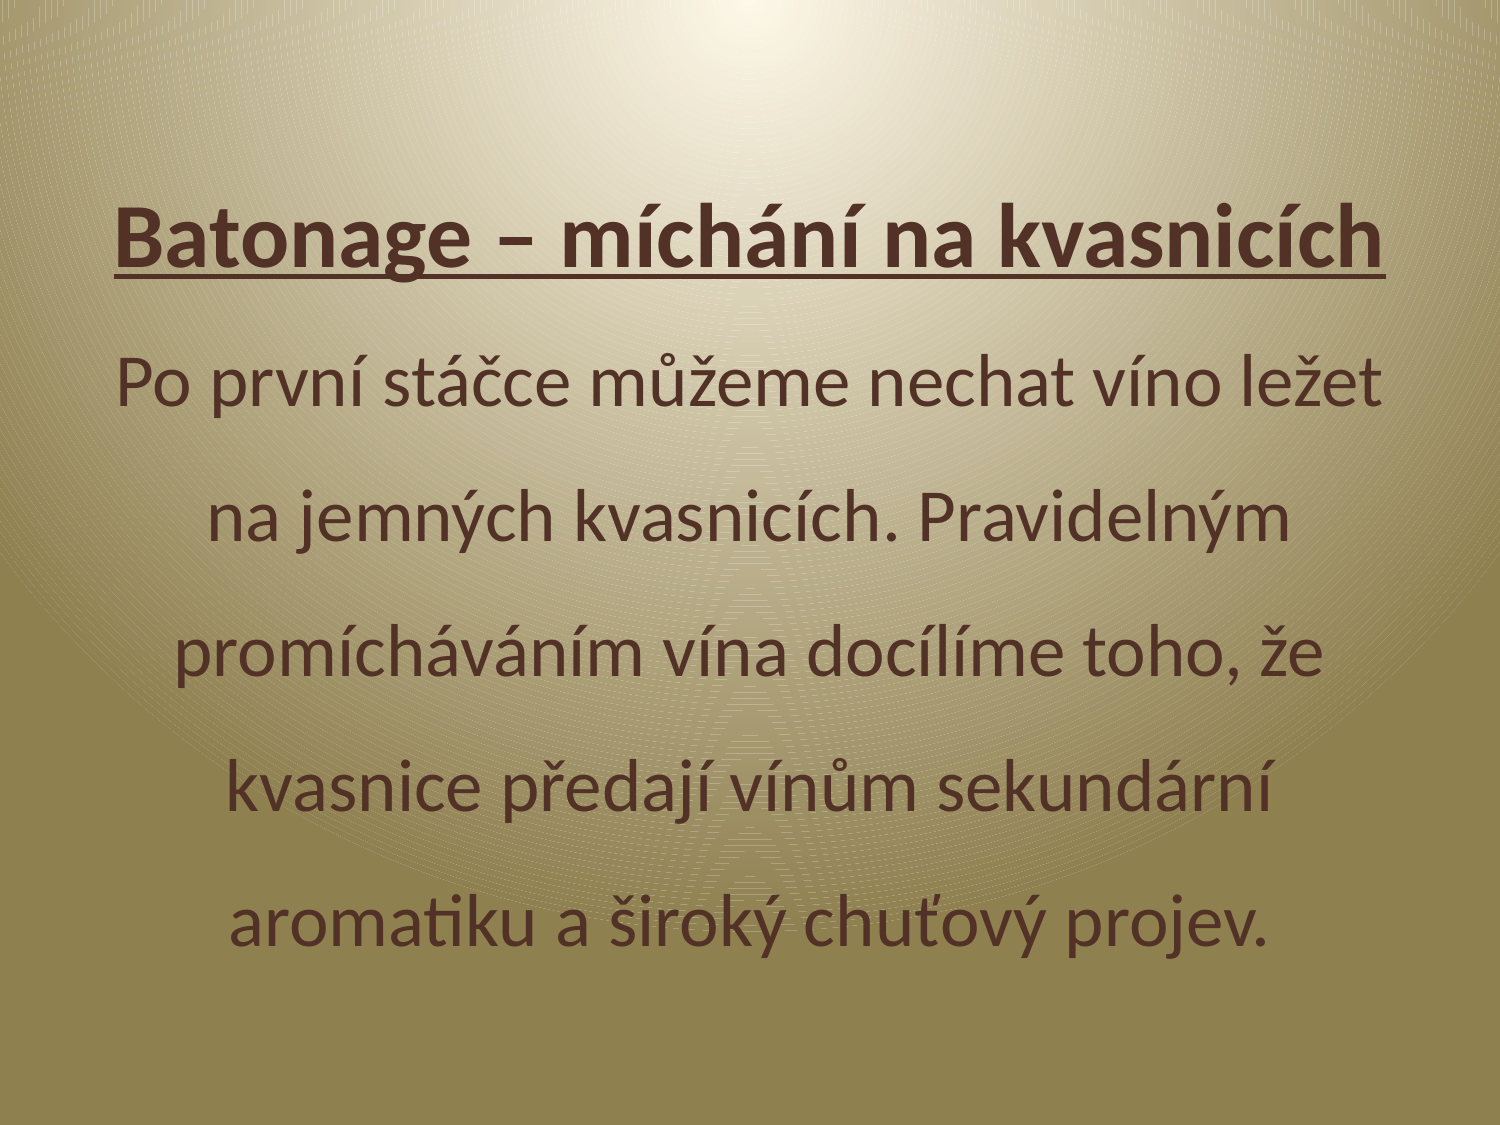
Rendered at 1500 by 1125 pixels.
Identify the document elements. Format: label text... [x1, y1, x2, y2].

text_box Batonage – míchání na kvasnicích Po první stáčce můžeme nechat víno ležet na jemných kvasnicích. Pravidelným promícháváním vína docílíme toho, že kvasnice předají vínům sekundární aromatiku a široký chuťový projev. [88, 113, 1412, 1059]
